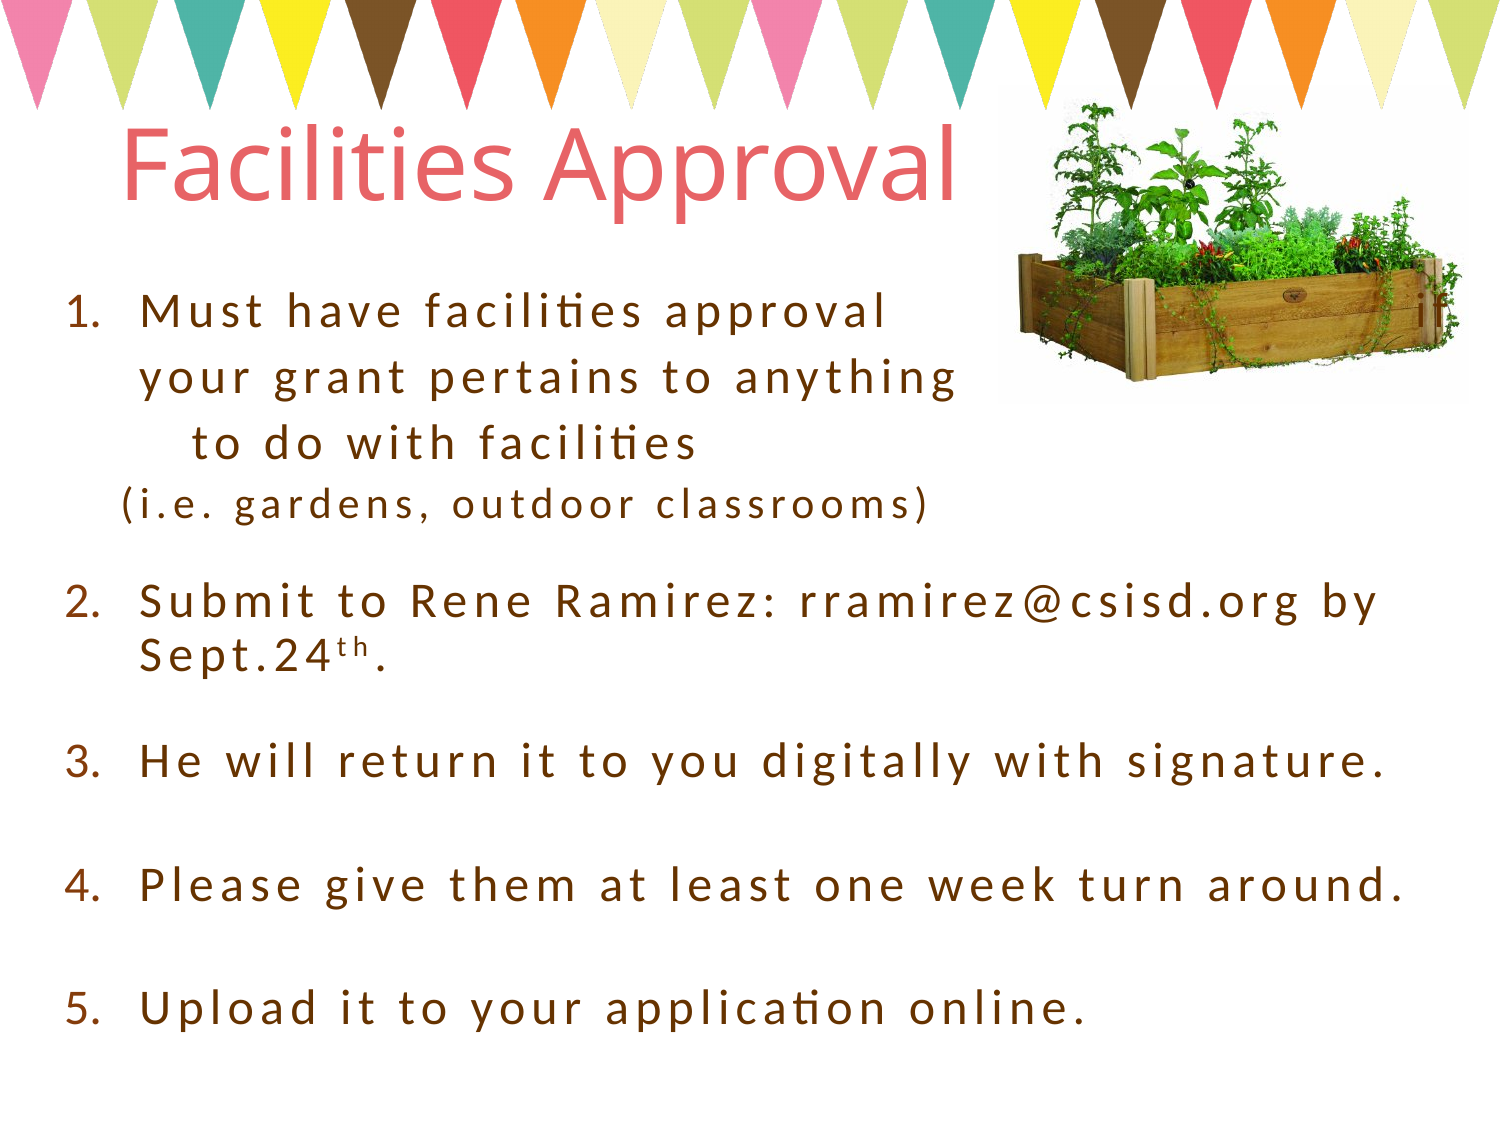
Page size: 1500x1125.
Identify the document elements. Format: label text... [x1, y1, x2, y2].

picture [0, 0, 1500, 404]
list Must have facilities approval if your grant pertains to anything to do with facilities (i.e. gardens, outdoor classrooms) Submit to Rene Ramirez: rramirez@csisd.org by Sept.24th. He will return it to you digitally with signature. Please give them at least one week turn around. Upload it to your application online. [31, 264, 1483, 1090]
title Facilities Approval [103, 110, 998, 264]
